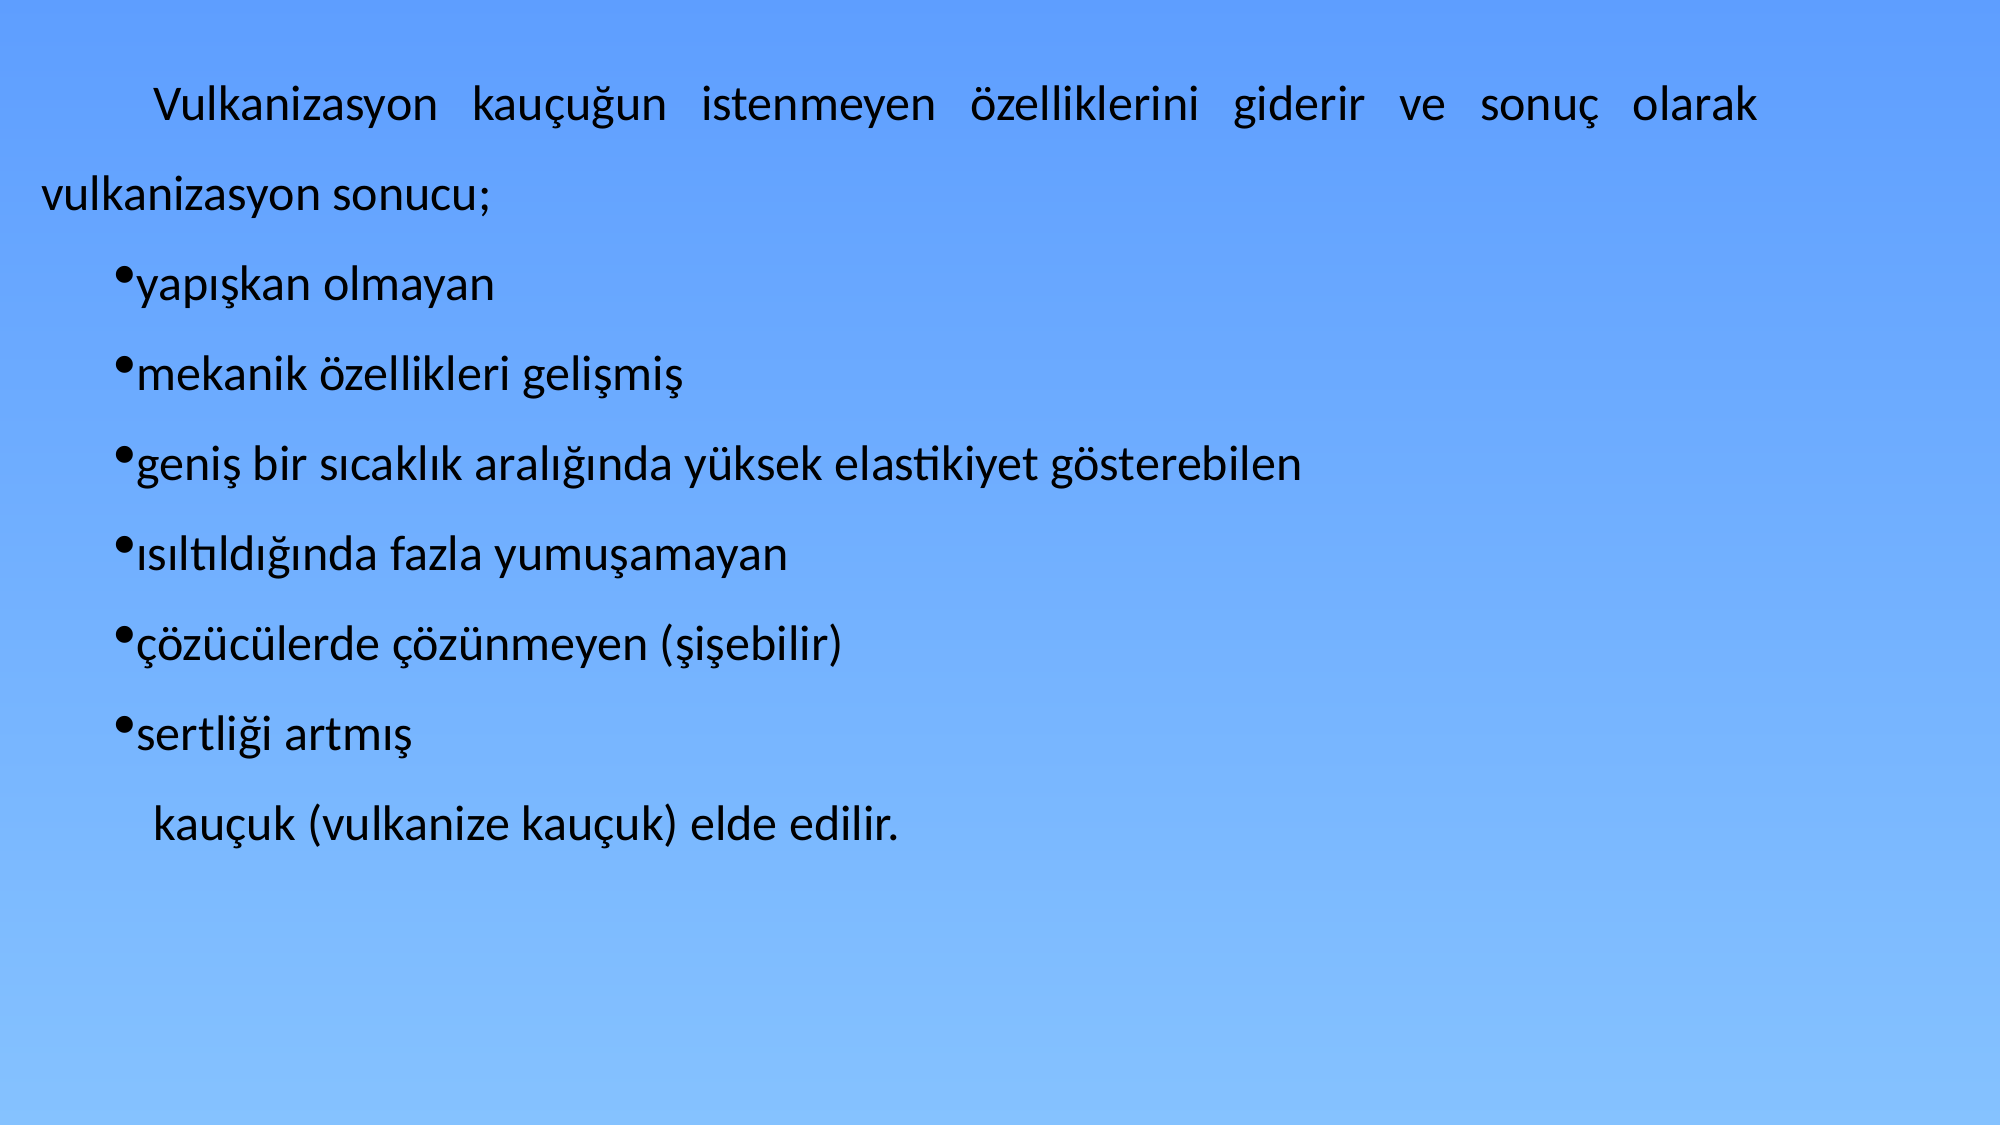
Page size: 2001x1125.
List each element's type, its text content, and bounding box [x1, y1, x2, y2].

text_box Vulkanizasyon kauçuğun istenmeyen özelliklerini giderir ve sonuç olarak vulkanizasyon sonucu; yapışkan olmayan mekanik özellikleri gelişmiş geniş bir sıcaklık aralığında yüksek elastikiyet gösterebilen ısıltıldığında fazla yumuşamayan çözücülerde çözünmeyen (şişebilir) sertliği artmış kauçuk (vulkanize kauçuk) elde edilir. [26, 33, 1774, 859]
